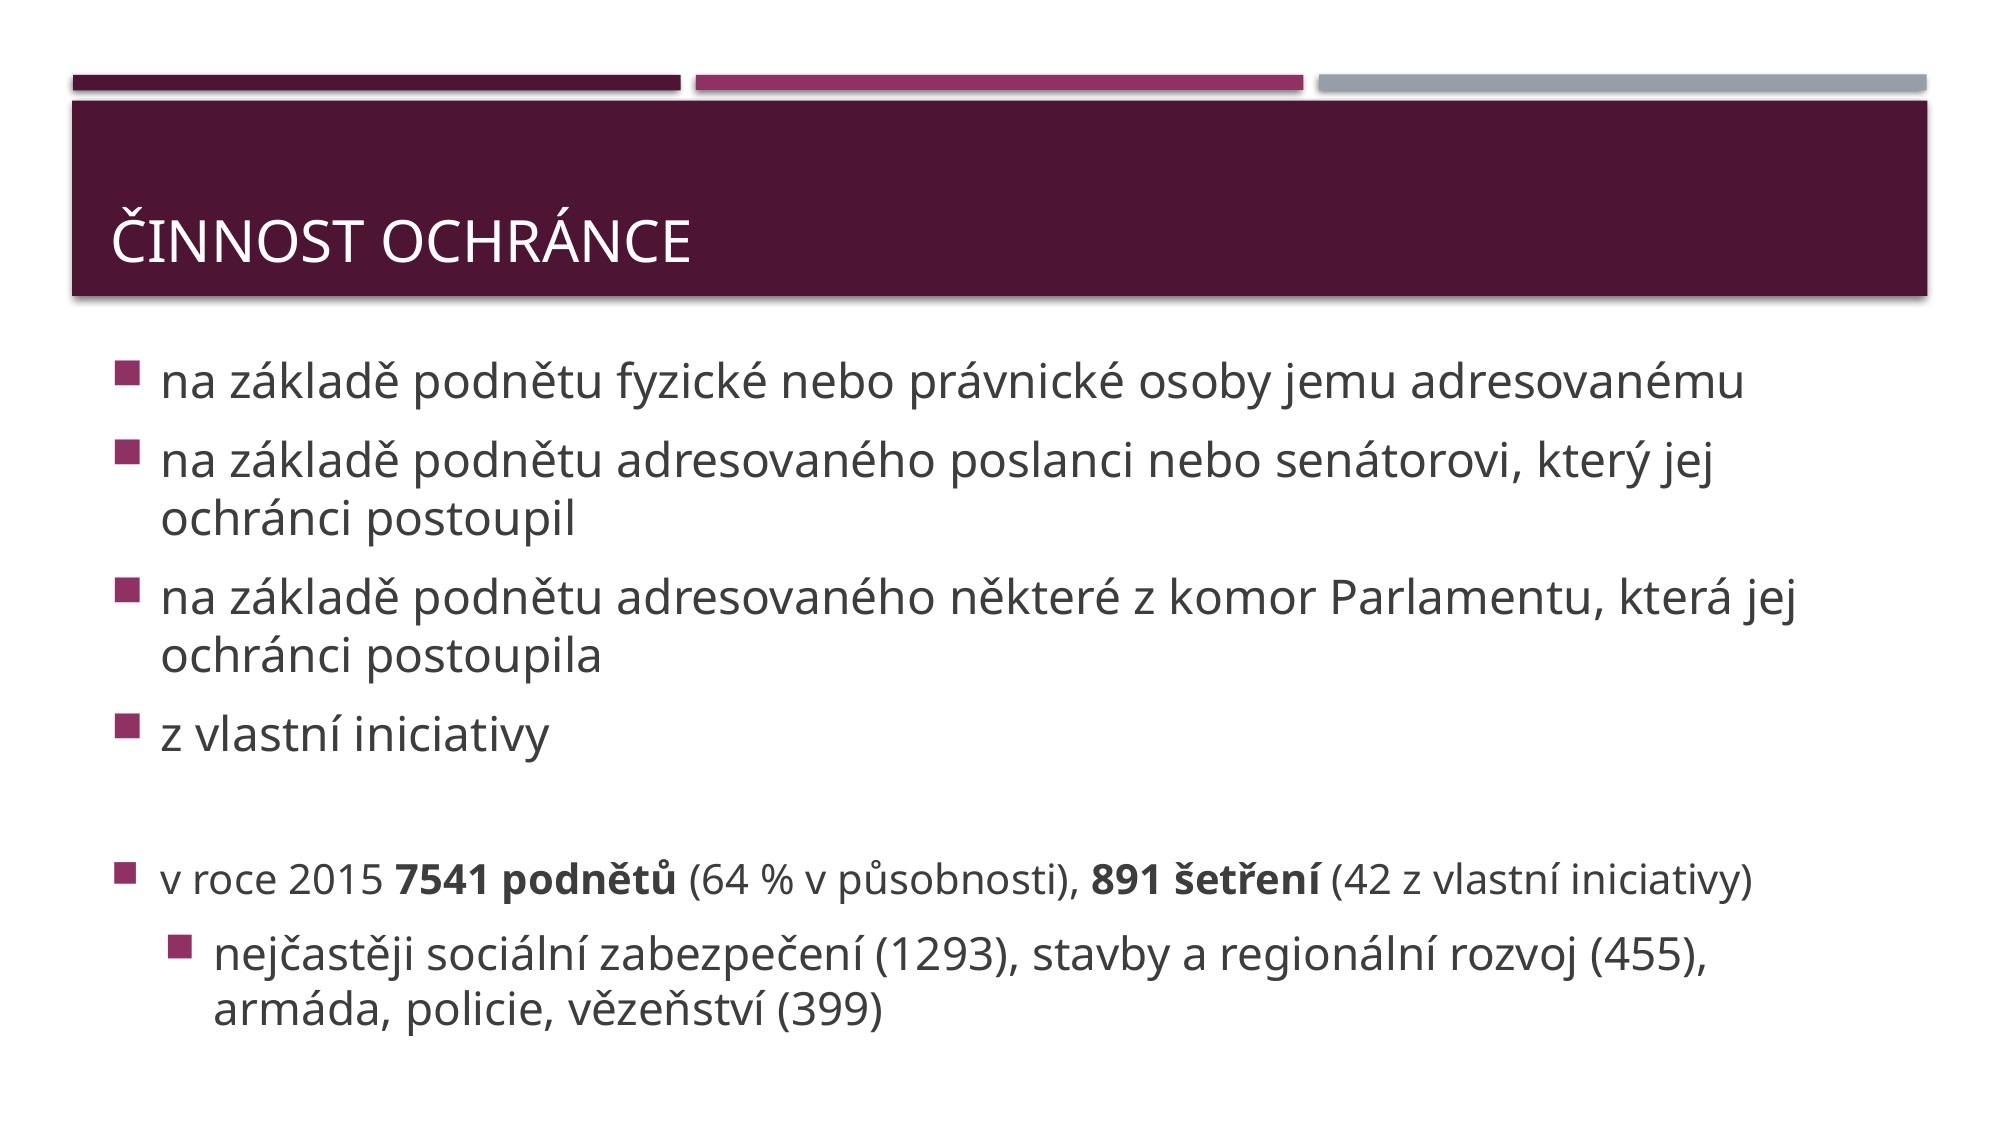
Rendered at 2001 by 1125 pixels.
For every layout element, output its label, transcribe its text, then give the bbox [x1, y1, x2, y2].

list na základě podnětu fyzické nebo právnické osoby jemu adresovanému na základě podnětu adresovaného poslanci nebo senátorovi, který jej ochránci postoupil na základě podnětu adresovaného některé z komor Parlamentu, která jej ochránci postoupila z vlastní iniciativy v roce 2015 7541 podnětů (64 % v působnosti), 891 šetření (42 z vlastní iniciativy) nejčastěji sociální zabezpečení (1293), stavby a regionální rozvoj (455), armáda, policie, vězeňství (399) [95, 357, 1905, 1028]
title činnost ochránce [95, 115, 1905, 282]
